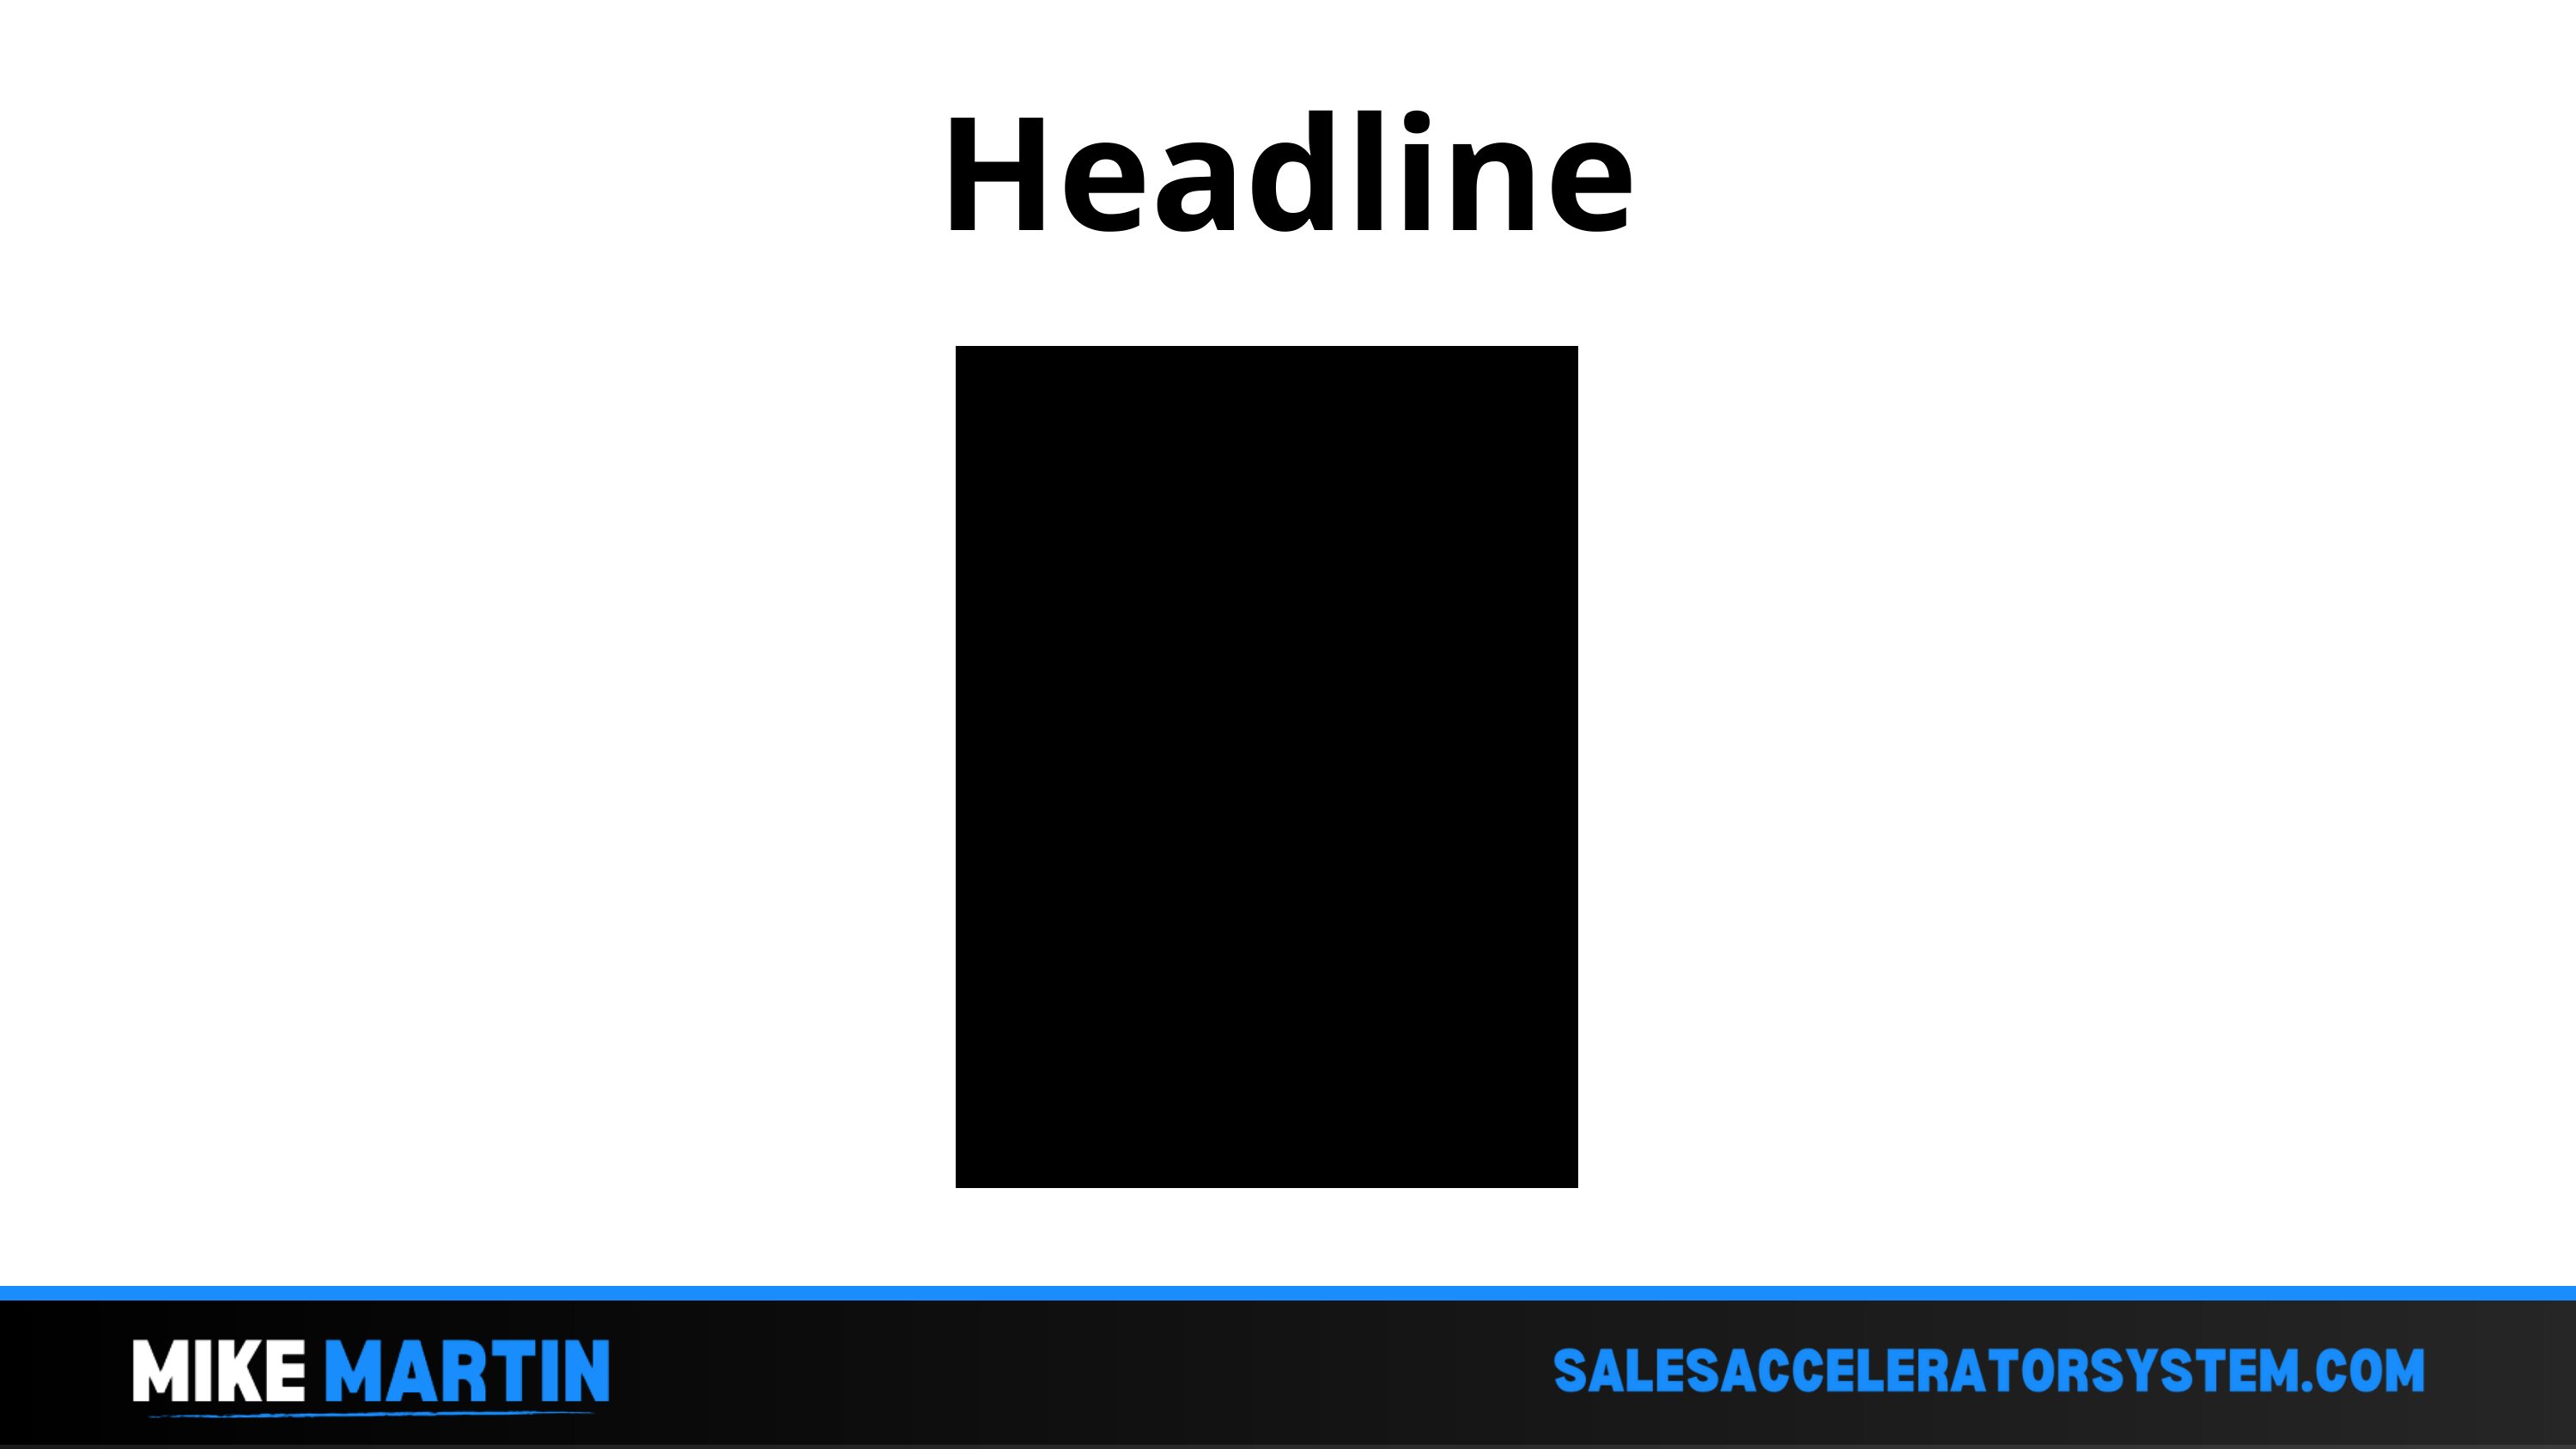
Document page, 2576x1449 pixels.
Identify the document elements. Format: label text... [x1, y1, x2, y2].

text_box Headline [12, 72, 2563, 262]
text_box [1547, 1334, 2432, 1403]
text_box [0, 1285, 2576, 1301]
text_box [956, 346, 1578, 1189]
text_box [114, 1316, 629, 1434]
text_box [0, 1309, 2576, 1449]
